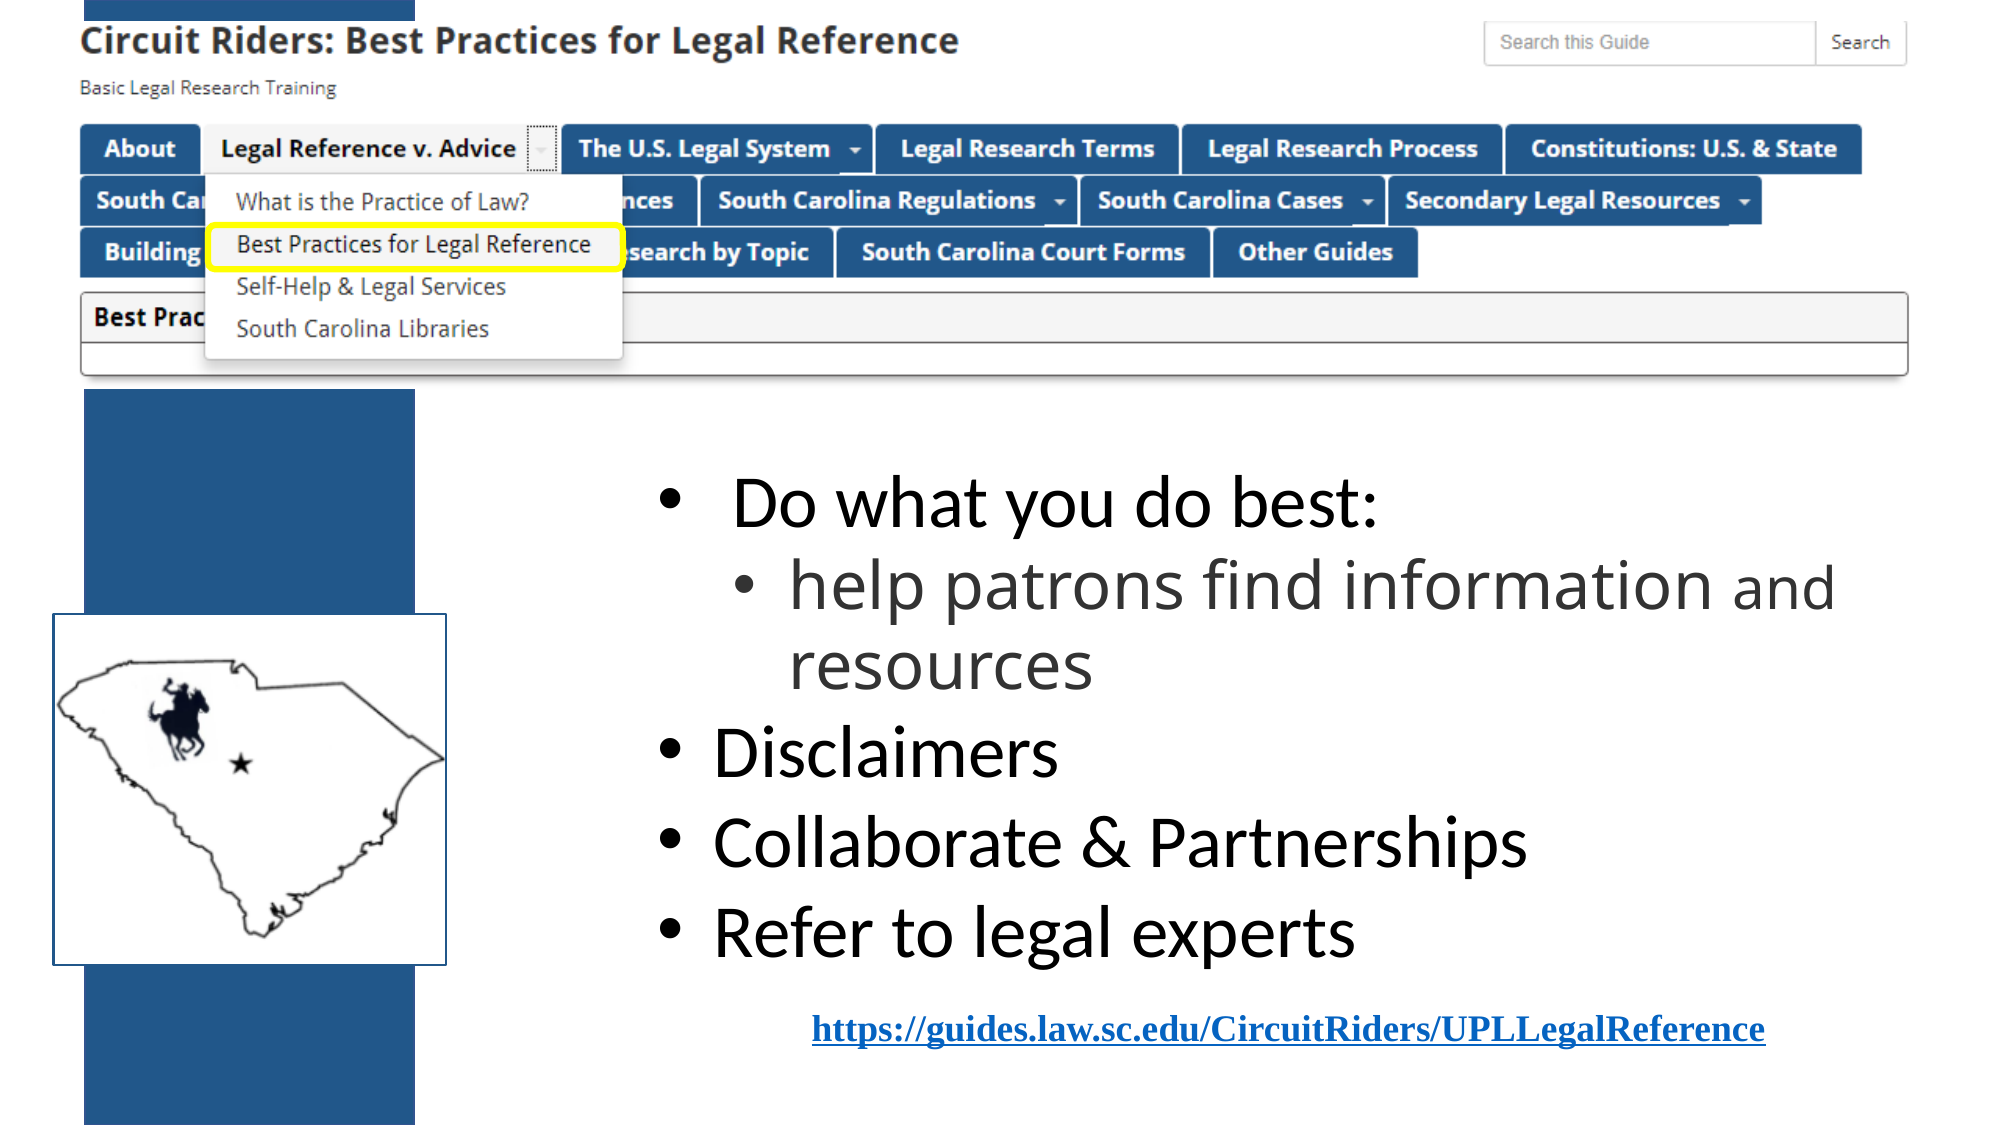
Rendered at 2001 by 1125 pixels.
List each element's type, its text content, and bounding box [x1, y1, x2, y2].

picture [21, 21, 1945, 390]
text_box [84, 966, 415, 1125]
text_box Do what you do best: help patrons find information and resources Disclaimers Collaborate & Partnerships Refer to legal experts [642, 445, 1895, 1125]
text_box https://guides.law.sc.edu/CircuitRiders/UPLLegalReference [721, 996, 1839, 1102]
text_box [84, 0, 415, 21]
text_box [84, 390, 415, 613]
picture [54, 615, 446, 964]
